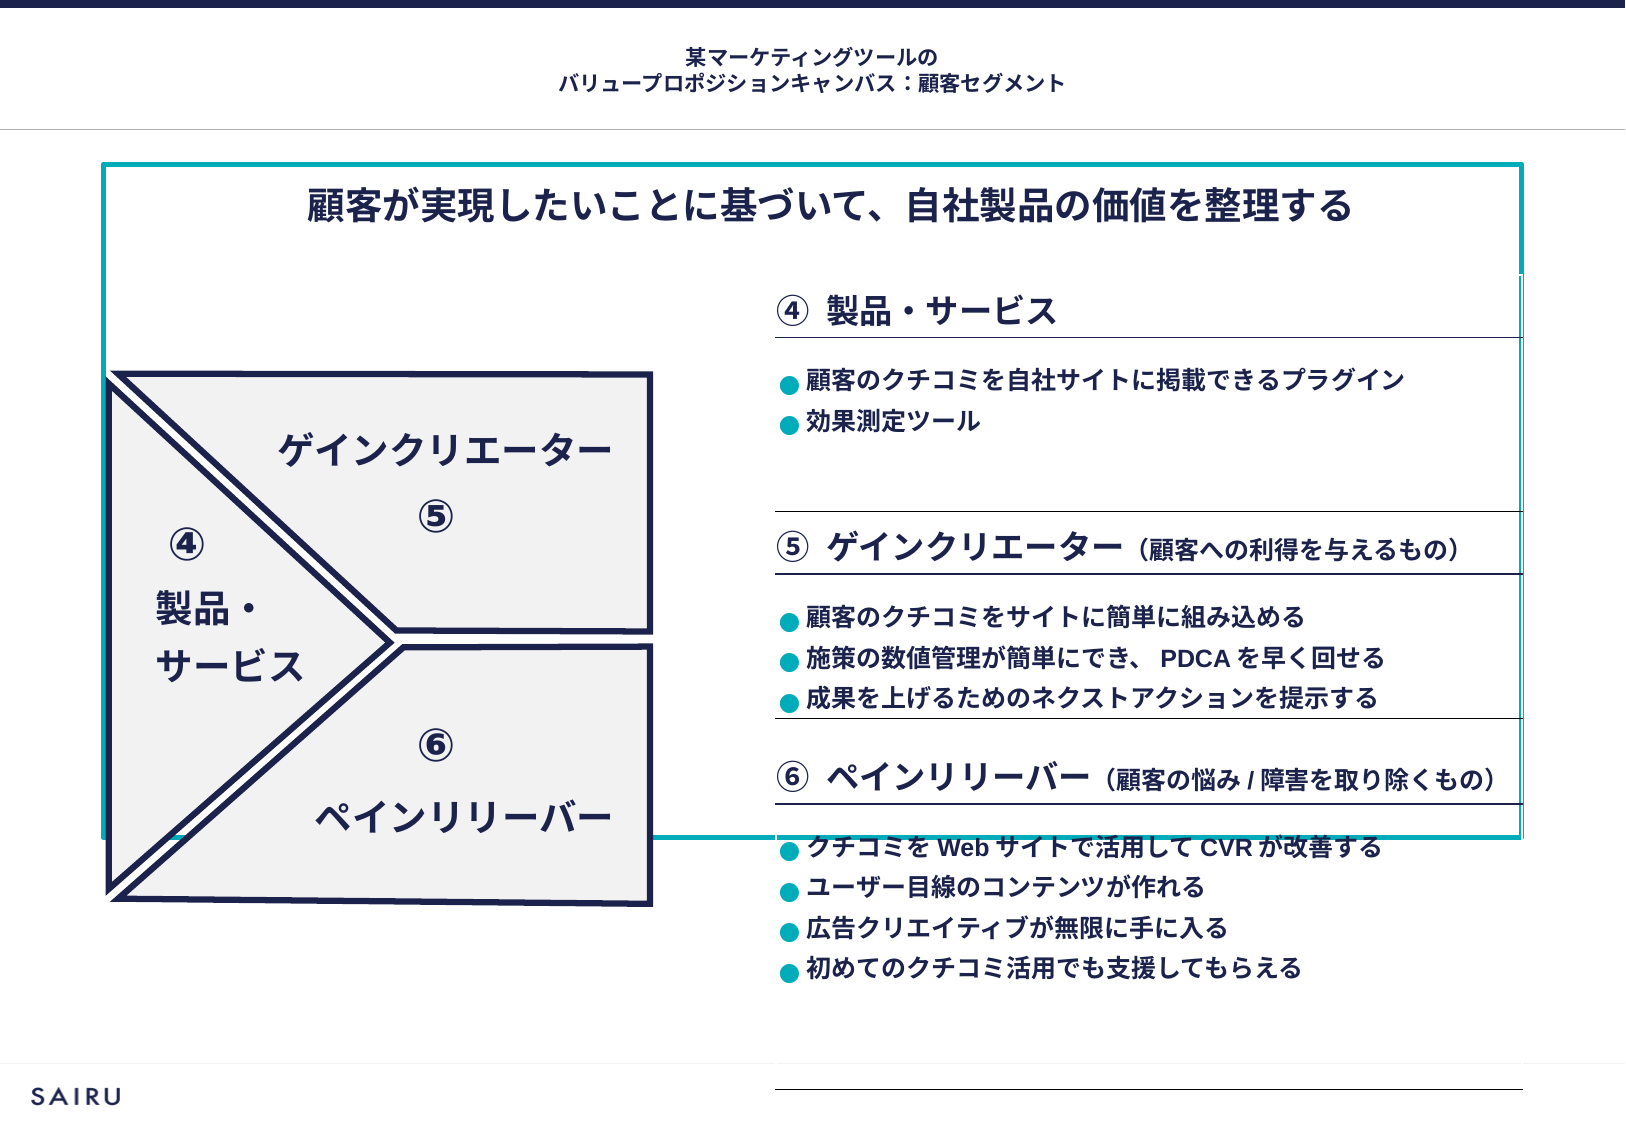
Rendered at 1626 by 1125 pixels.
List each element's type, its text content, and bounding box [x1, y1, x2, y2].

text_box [108, 373, 651, 905]
table_cell 顧客のクチコミをサイトに簡単に組み込める 施策の数値管理が簡単にでき、PDCAを早く回せる 成果を上げるためのネクストアクションを提示する [777, 575, 1521, 718]
table_cell ⑥ ペインリリーバー（顧客の悩み/障害を取り除くもの） [777, 719, 1521, 803]
title 某マーケティングツールの バリュープロポジションキャンバス：顧客セグメント [103, 38, 1522, 102]
list 顧客が実現したいことに基づいて、自社製品の価値を整理する [101, 162, 1524, 840]
picture [22, 1078, 129, 1114]
table_cell クチコミをWebサイトで活用してCVRが改善する ユーザー目線のコンテンツが作れる 広告クリエイティブが無限に手に入る 初めてのクチコミ活用でも支援してもらえる [777, 805, 1521, 1089]
table_cell 顧客のクチコミを自社サイトに掲載できるプラグイン 効果測定ツール [777, 338, 1521, 511]
table_cell ⑤ ゲインクリエーター（顧客への利得を与えるもの） [777, 512, 1521, 573]
table_header ④ 製品・サービス [777, 276, 1521, 337]
